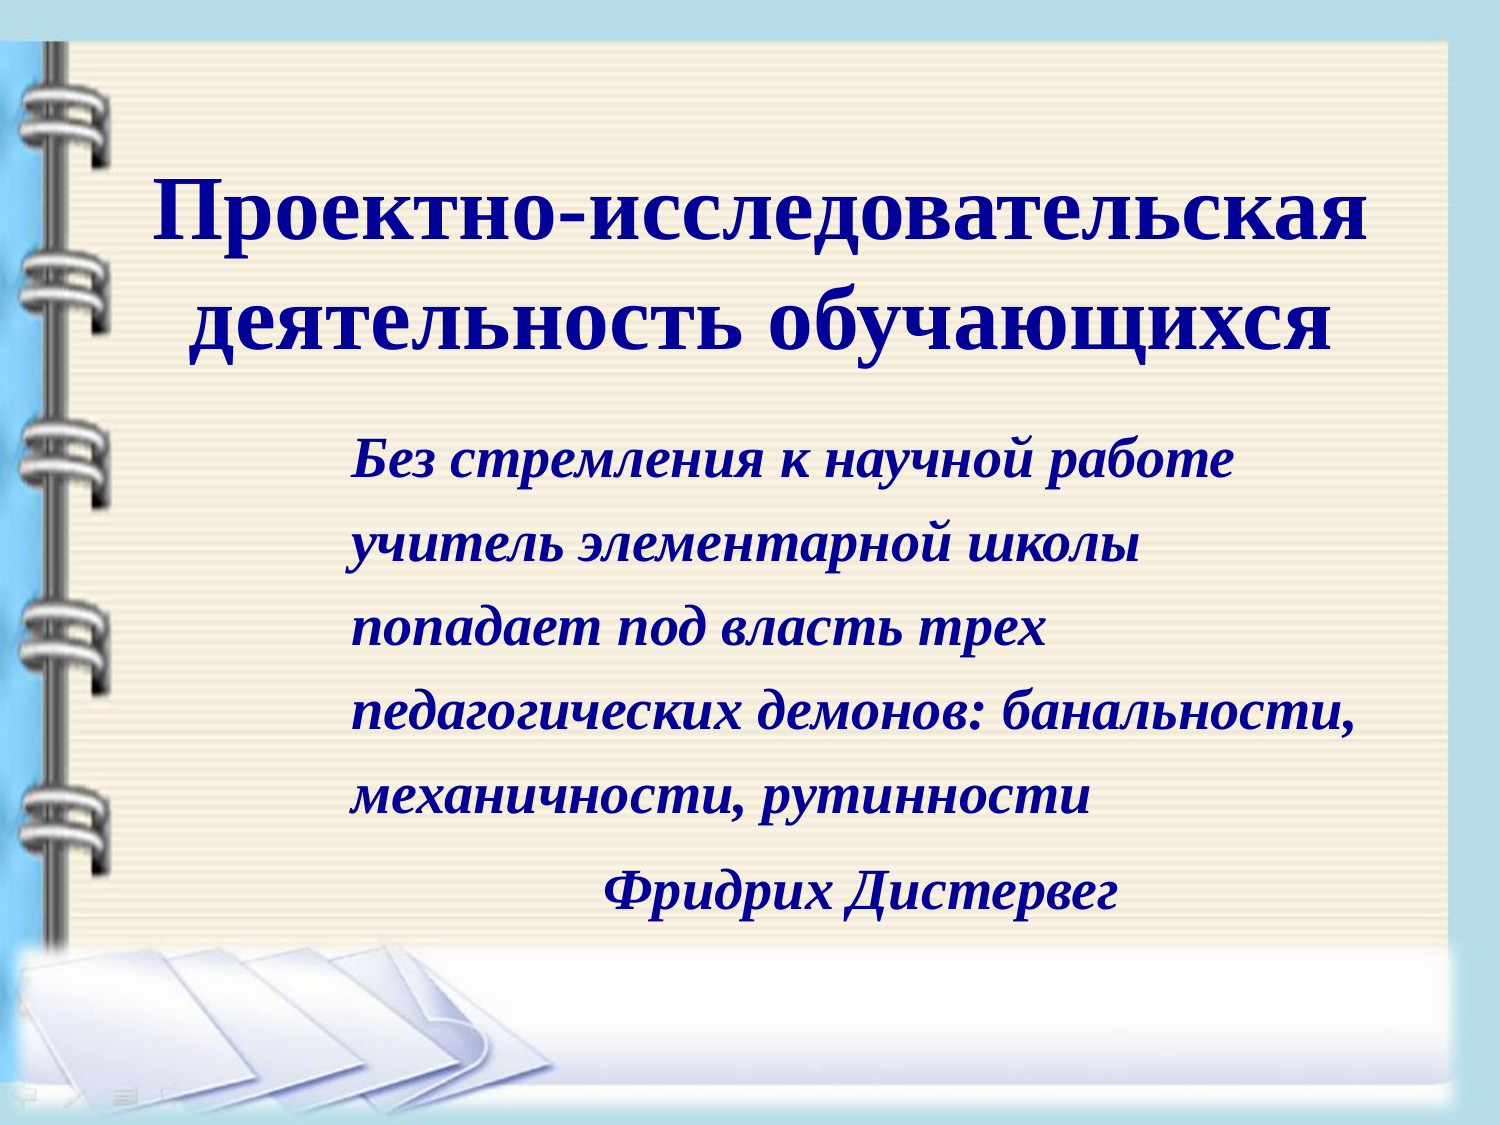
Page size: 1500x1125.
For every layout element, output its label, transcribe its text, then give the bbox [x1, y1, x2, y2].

title Проектно-исследовательская деятельность обучающихся [123, 140, 1399, 376]
picture [0, 0, 1500, 1125]
subtitle Без стремления к научной работе учитель элементарной школы попадает под власть трех педагогических демонов: банальности, механичности, рутинности Фридрих Дистервег [336, 397, 1387, 1066]
